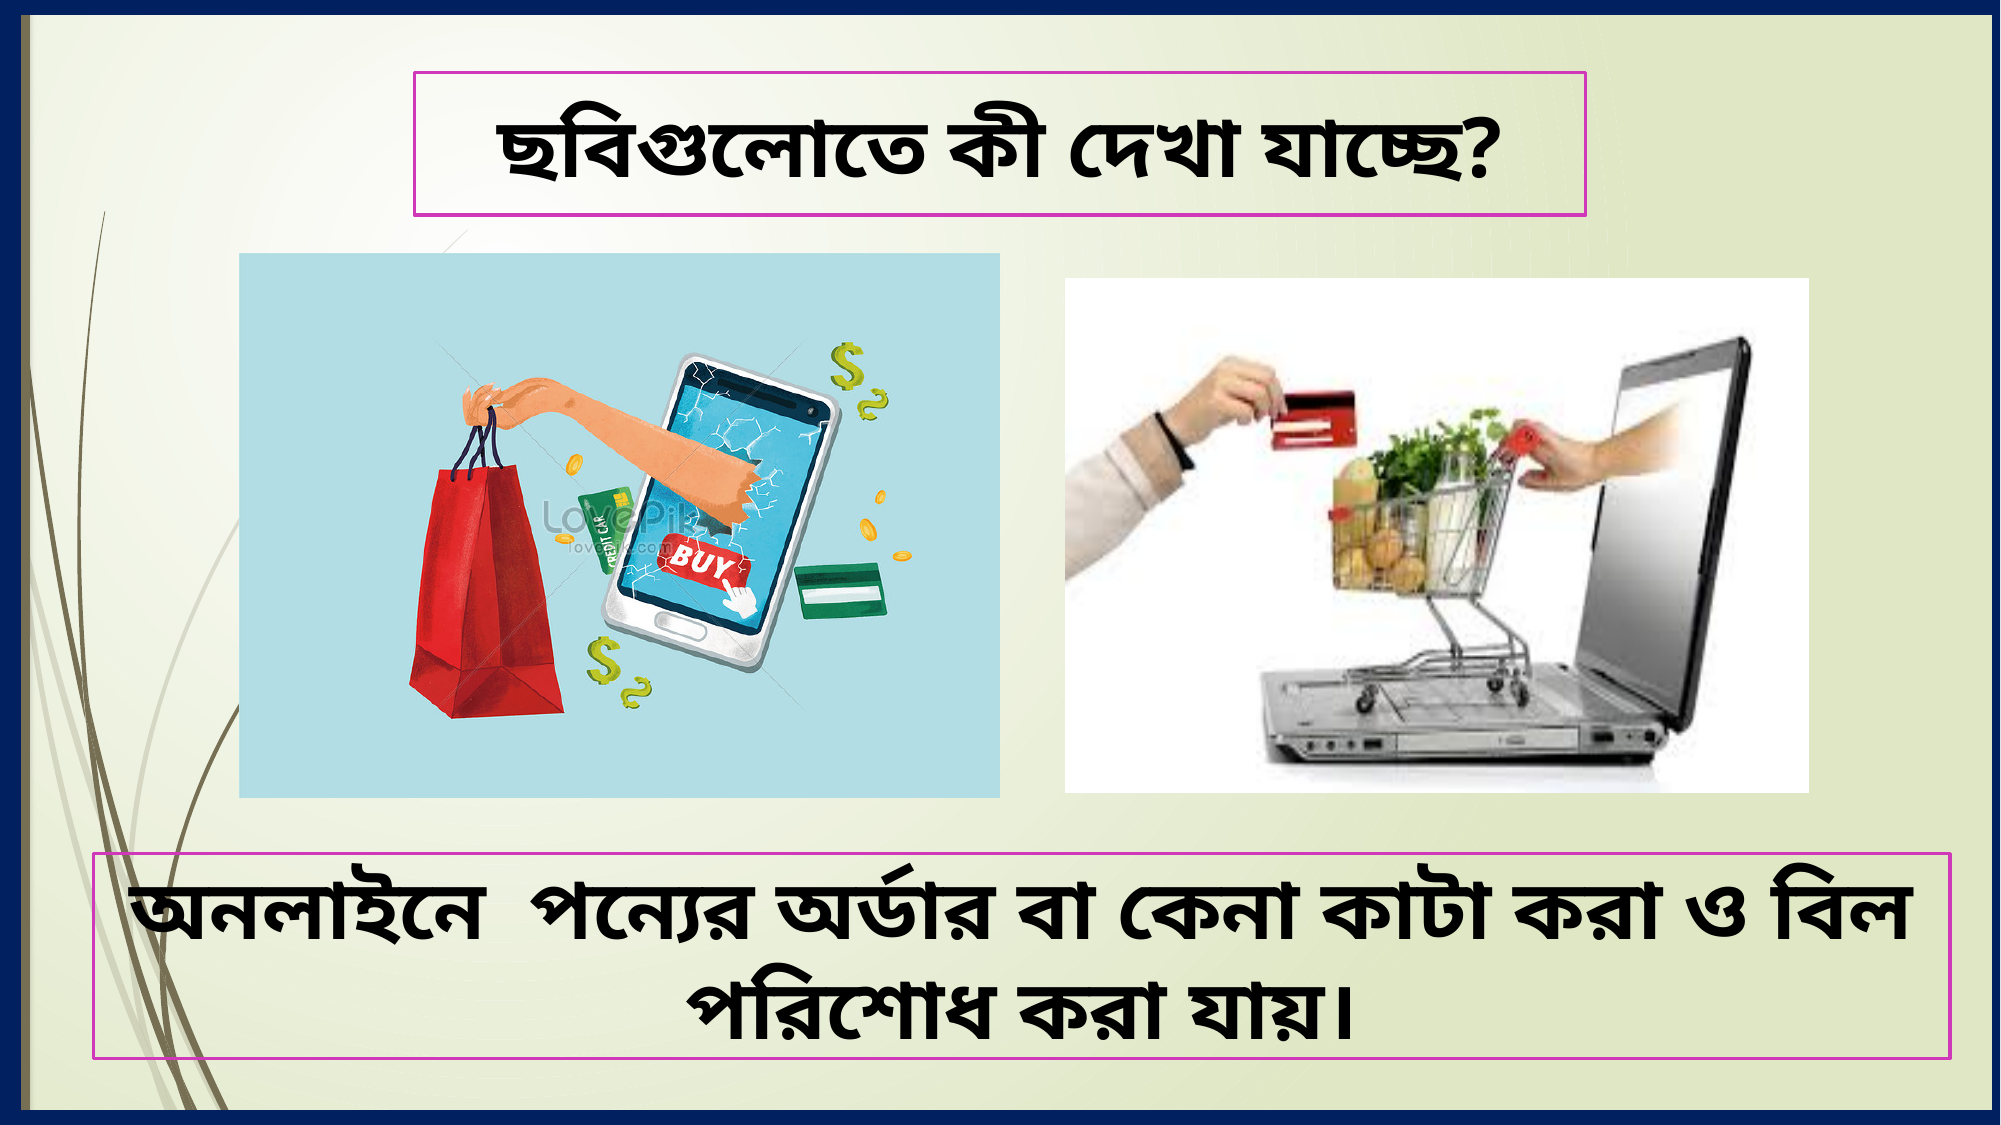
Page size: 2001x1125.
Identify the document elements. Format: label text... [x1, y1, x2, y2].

picture [239, 253, 1001, 798]
text_box ছবিগুলোতে কী দেখা যাচ্ছে? [413, 71, 1587, 216]
text_box অনলাইনে পন্যের অর্ডার বা কেনা কাটা করা ও বিল পরিশোধ করা যায়। [92, 852, 1951, 1060]
picture [1064, 278, 1809, 794]
